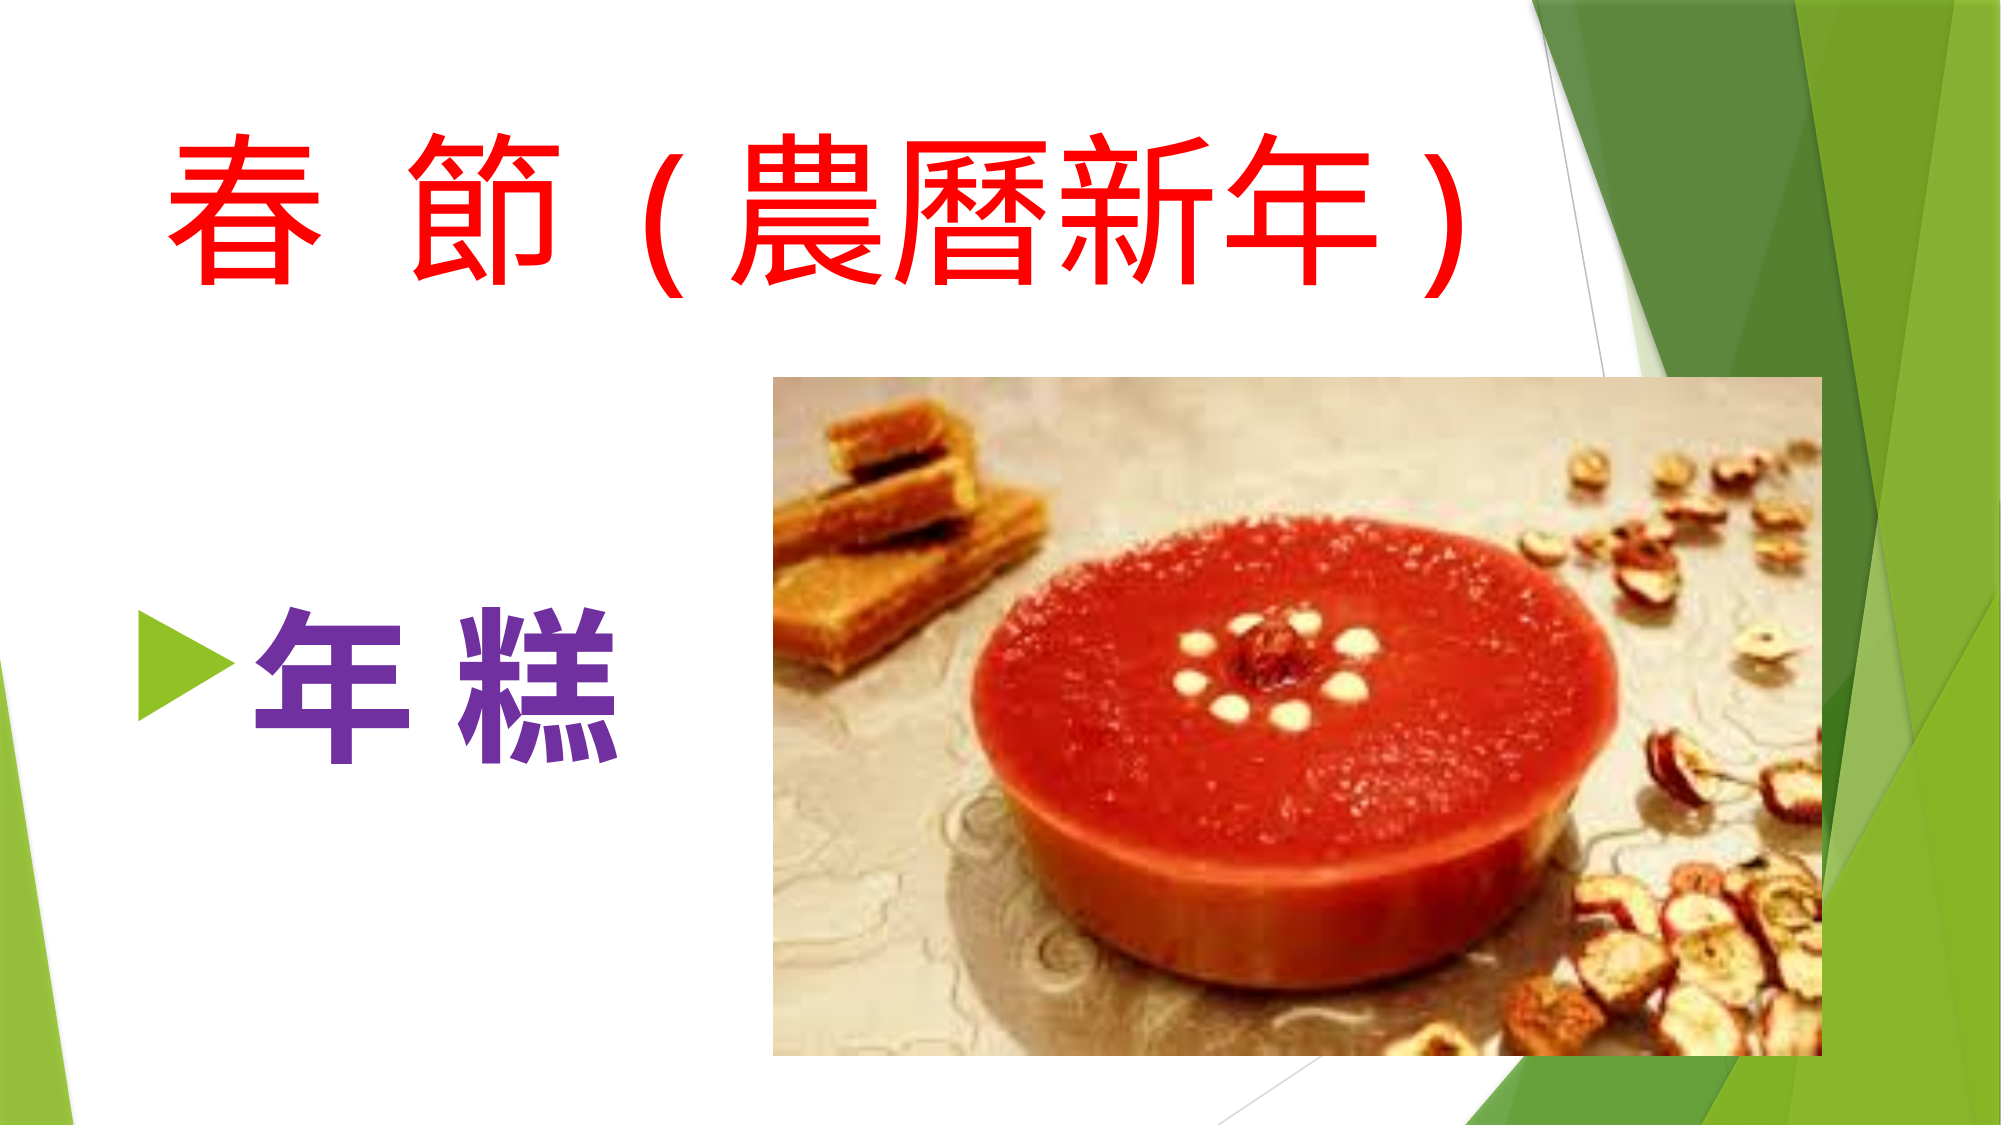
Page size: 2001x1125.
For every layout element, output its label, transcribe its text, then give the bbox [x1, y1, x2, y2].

title 春 節 (農曆新年) [111, 99, 1522, 317]
picture [772, 376, 1822, 1056]
list 年 糕 [111, 354, 1522, 992]
